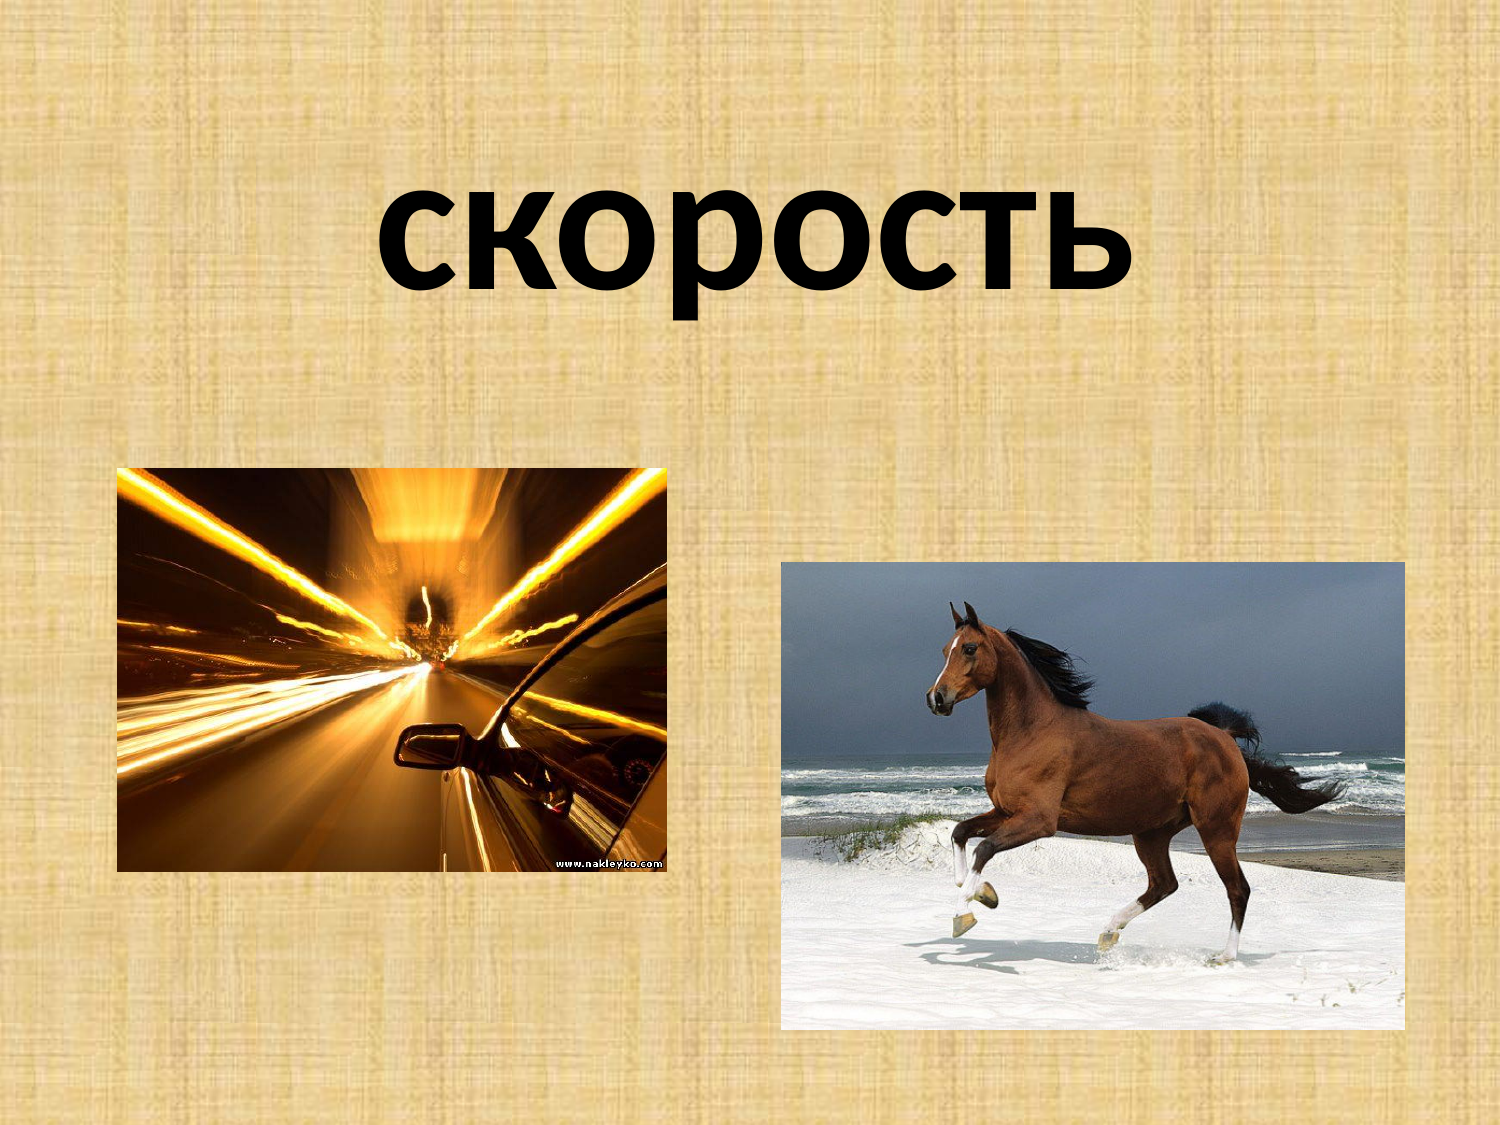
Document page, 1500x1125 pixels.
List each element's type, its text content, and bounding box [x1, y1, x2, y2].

text_box скорость [187, 81, 1325, 337]
picture [0, 0, 1500, 1125]
